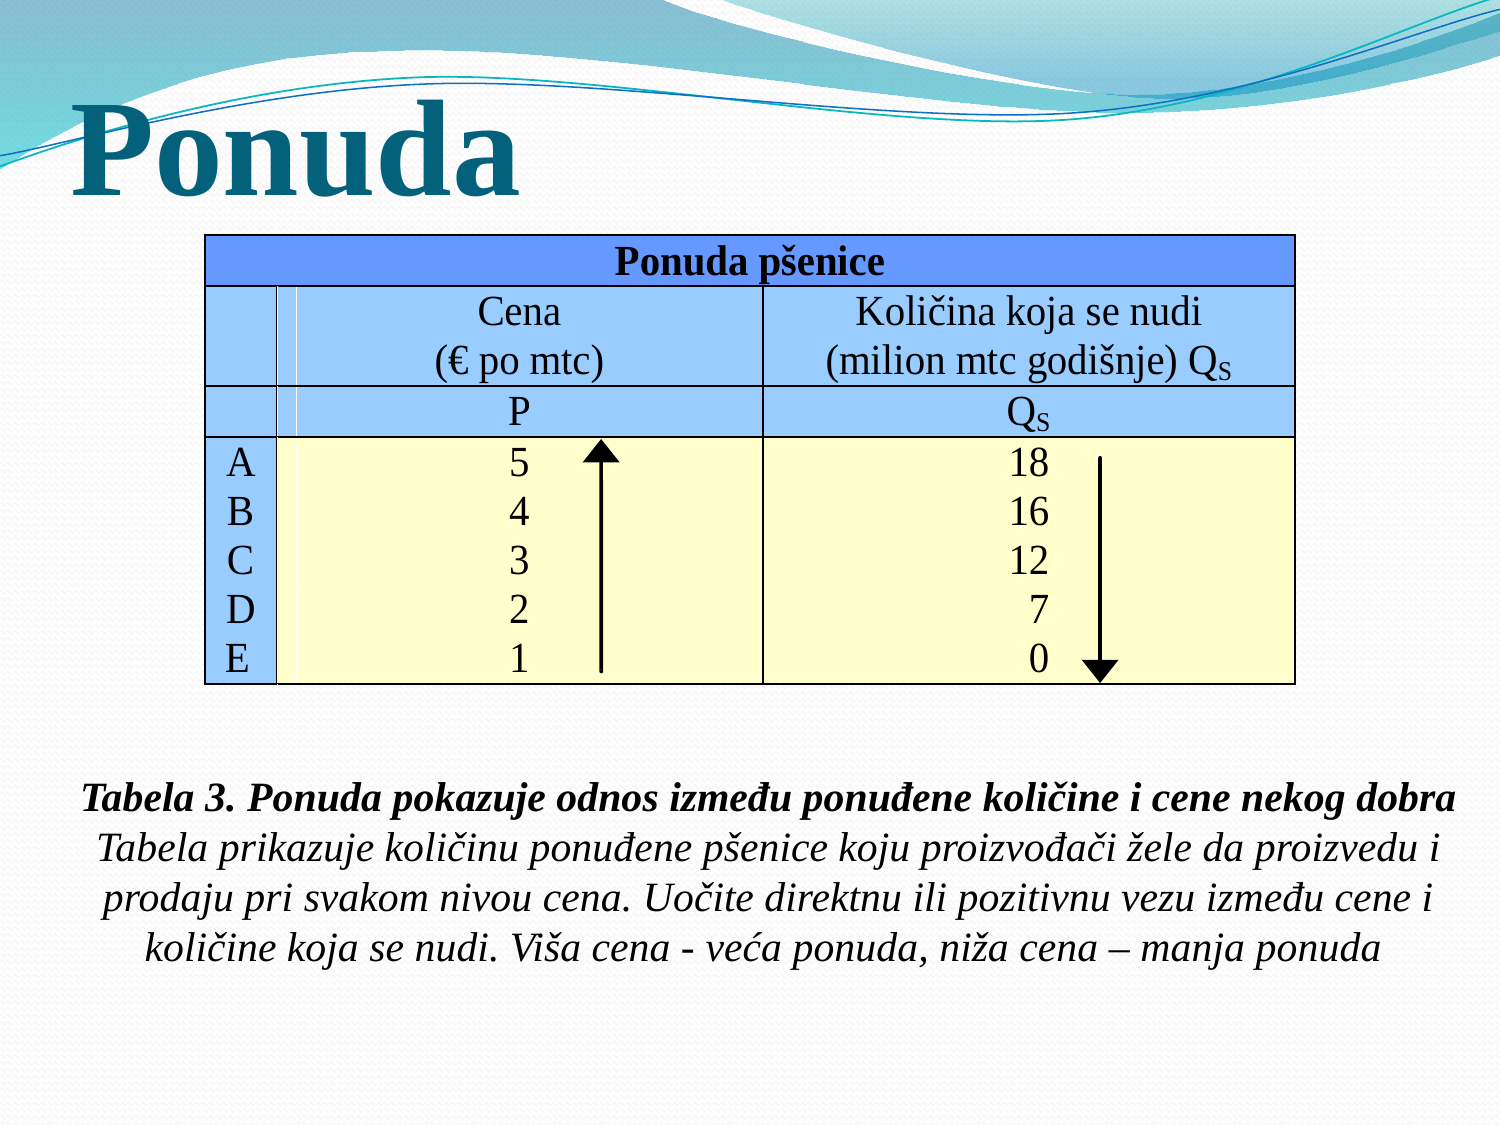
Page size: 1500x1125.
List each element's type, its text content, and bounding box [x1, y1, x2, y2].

text_box Tabela 3. Ponuda pokazuje odnos između ponuđene količine i cene nekog dobra Tabela prikazuje količinu ponuđene pšenice koju proizvođači žele da proizvedu i prodaju pri svakom nivou cena. Uočite direktnu ili pozitivnu vezu između cene i količine koja se nudi. Viša cena - veća ponuda, niža cena – manja ponuda [37, 762, 1500, 978]
title Ponuda [70, 35, 1421, 223]
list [46, 234, 1453, 739]
